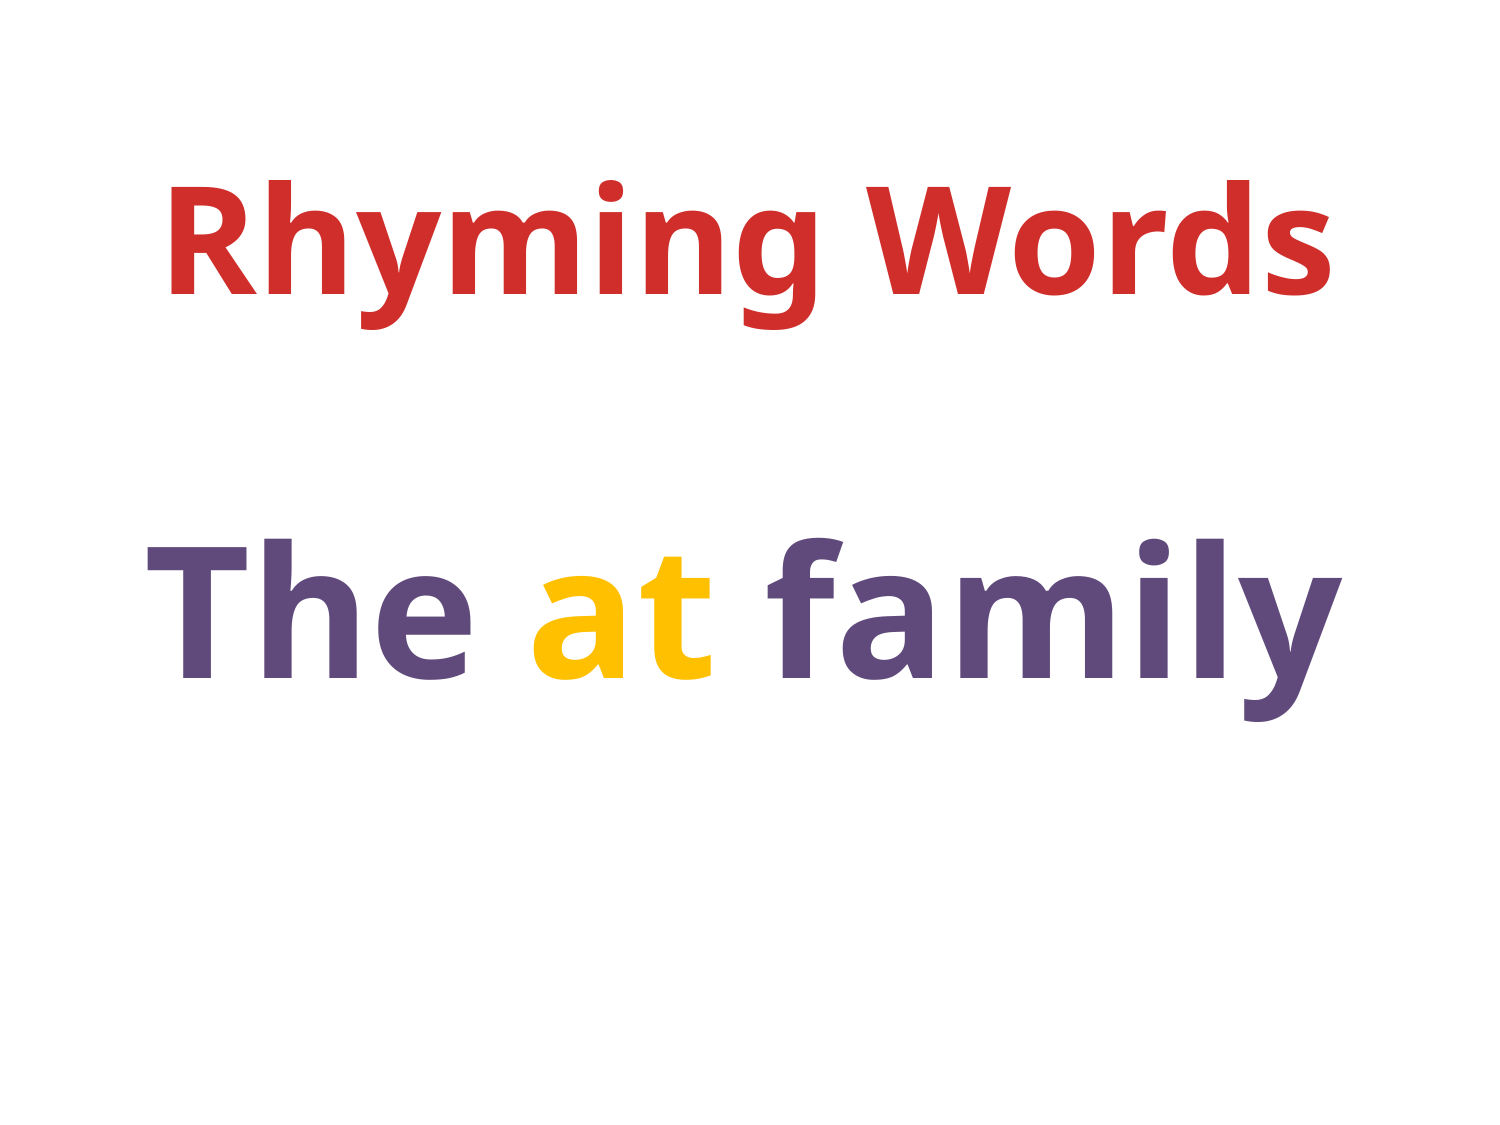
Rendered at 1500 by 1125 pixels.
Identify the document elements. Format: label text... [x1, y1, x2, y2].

text_box Rhyming Words [143, 137, 1352, 333]
text_box The at family [129, 487, 1358, 723]
